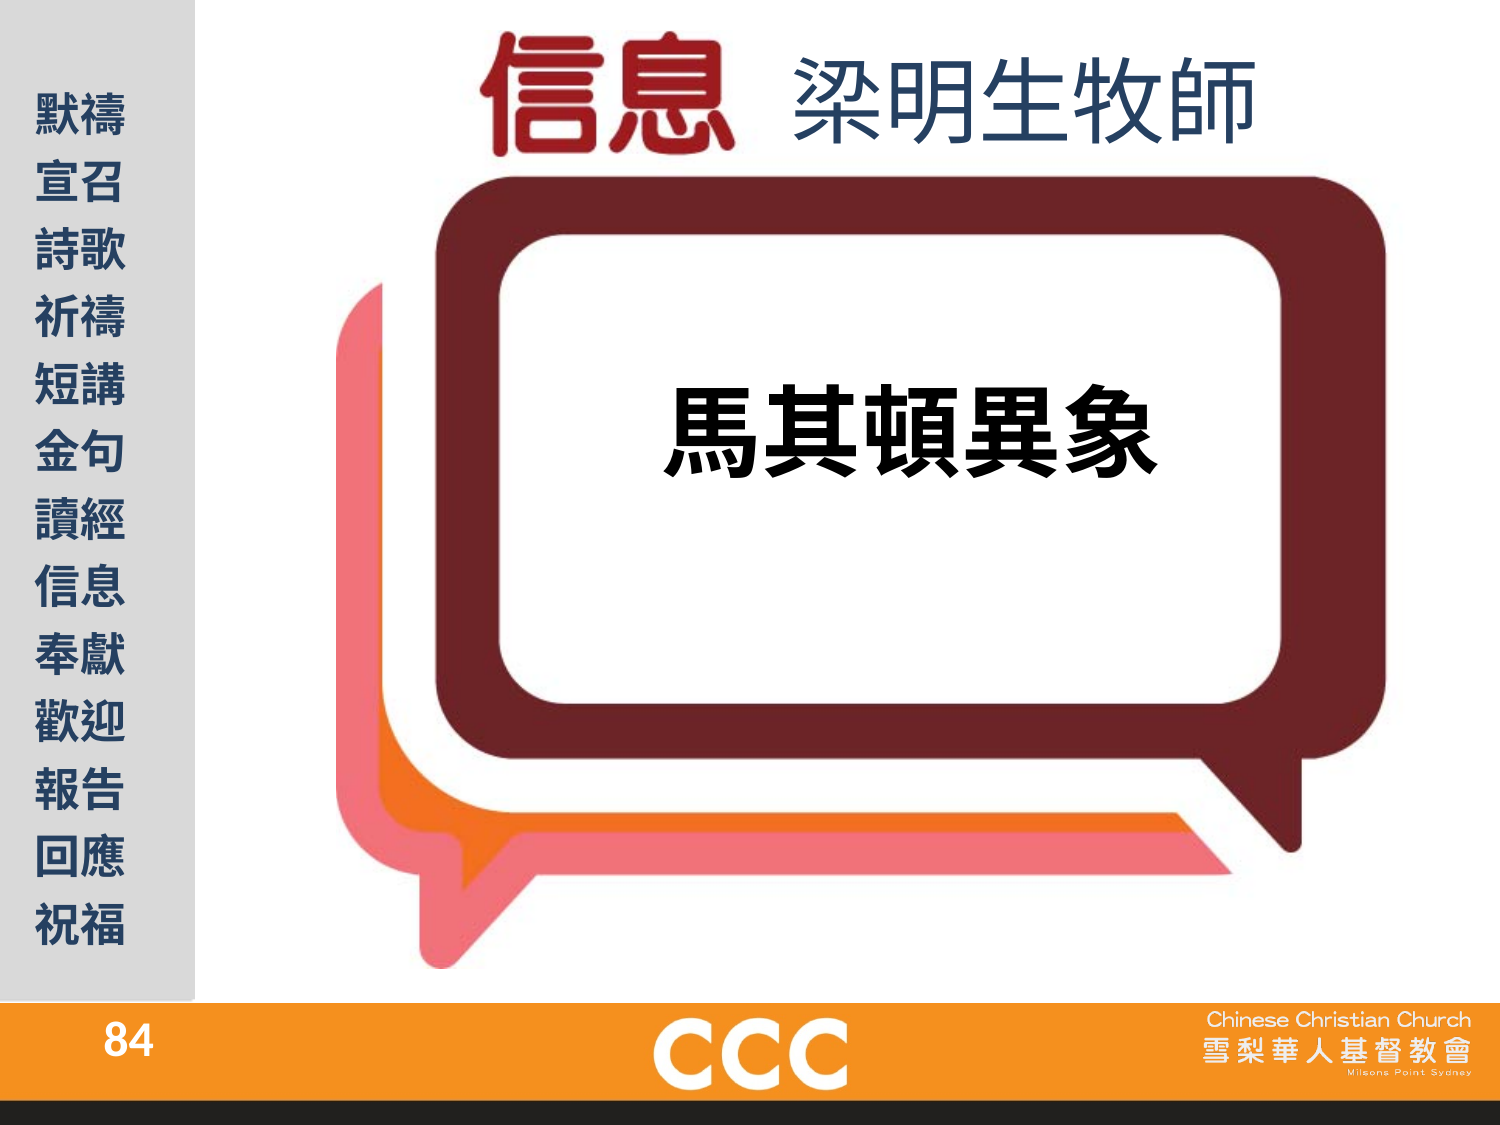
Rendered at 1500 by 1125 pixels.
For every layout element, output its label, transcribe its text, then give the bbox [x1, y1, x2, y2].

picture [336, 29, 1440, 970]
picture [0, 1003, 1500, 1125]
slide_number 84 [88, 999, 235, 1073]
